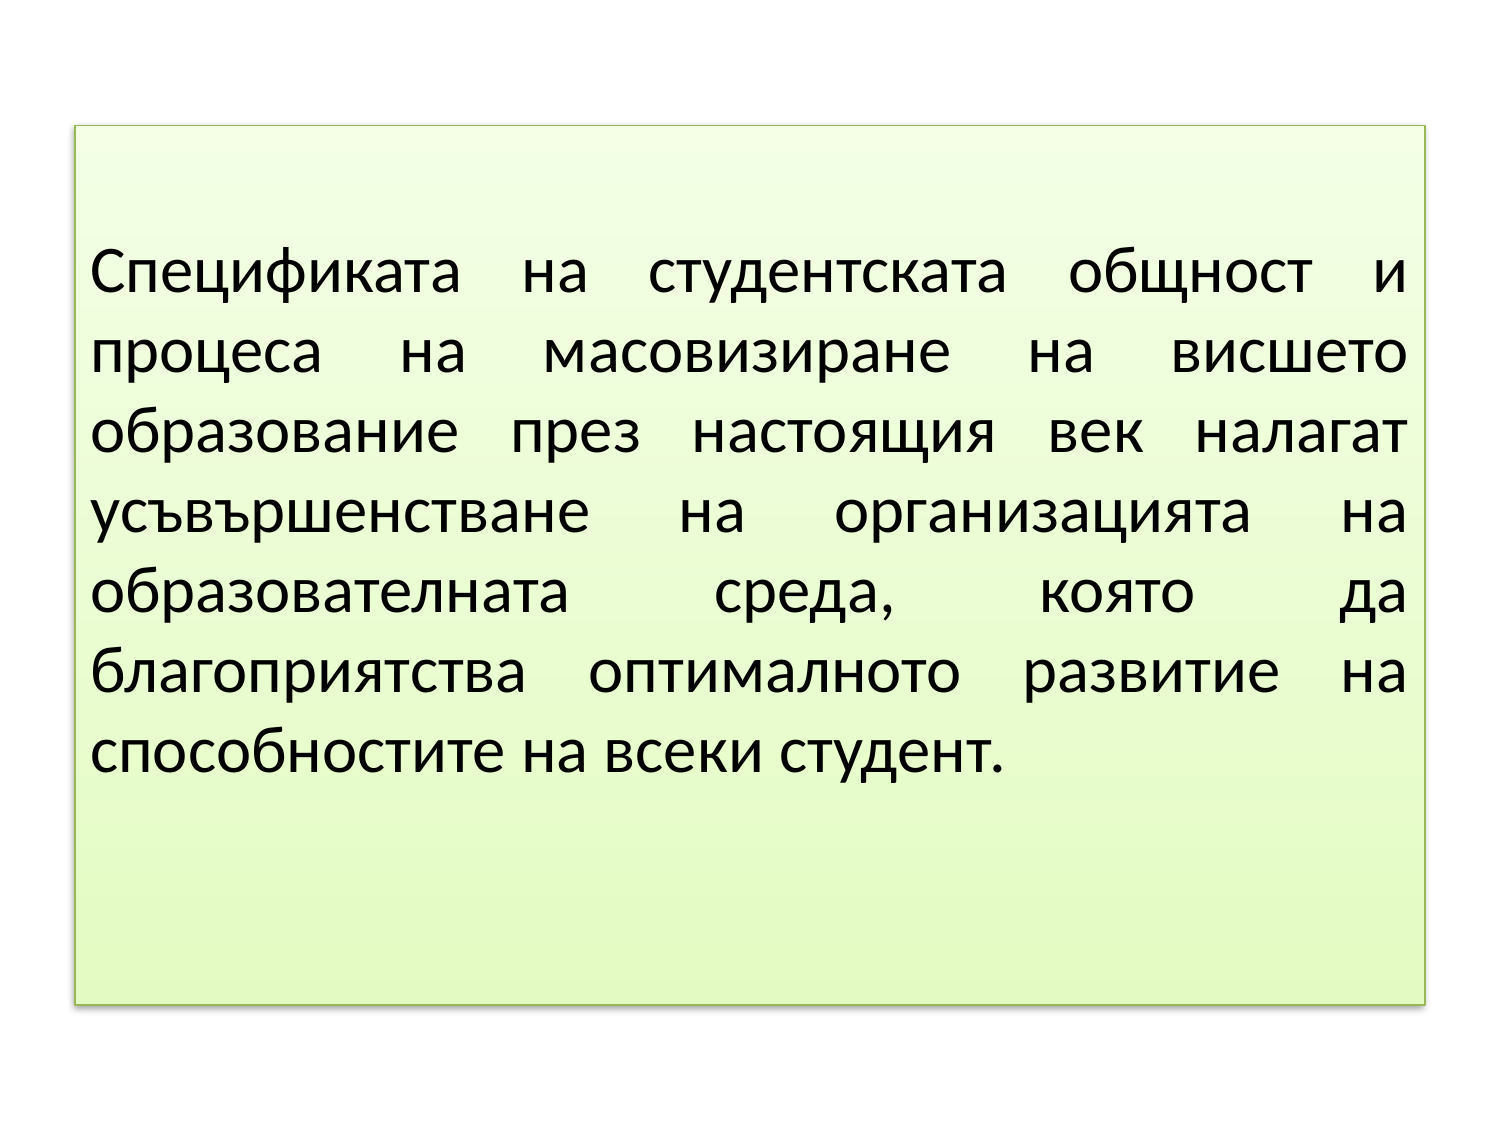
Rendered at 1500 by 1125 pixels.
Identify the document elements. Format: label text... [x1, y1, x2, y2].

list Спецификата на студентската общност и процеса на масовизиране на висшето образование през настоящия век налагат усъвършенстване на организацията на образователната среда, която да благоприятства оптималното развитие на способностите на всеки студент. [74, 125, 1426, 1006]
